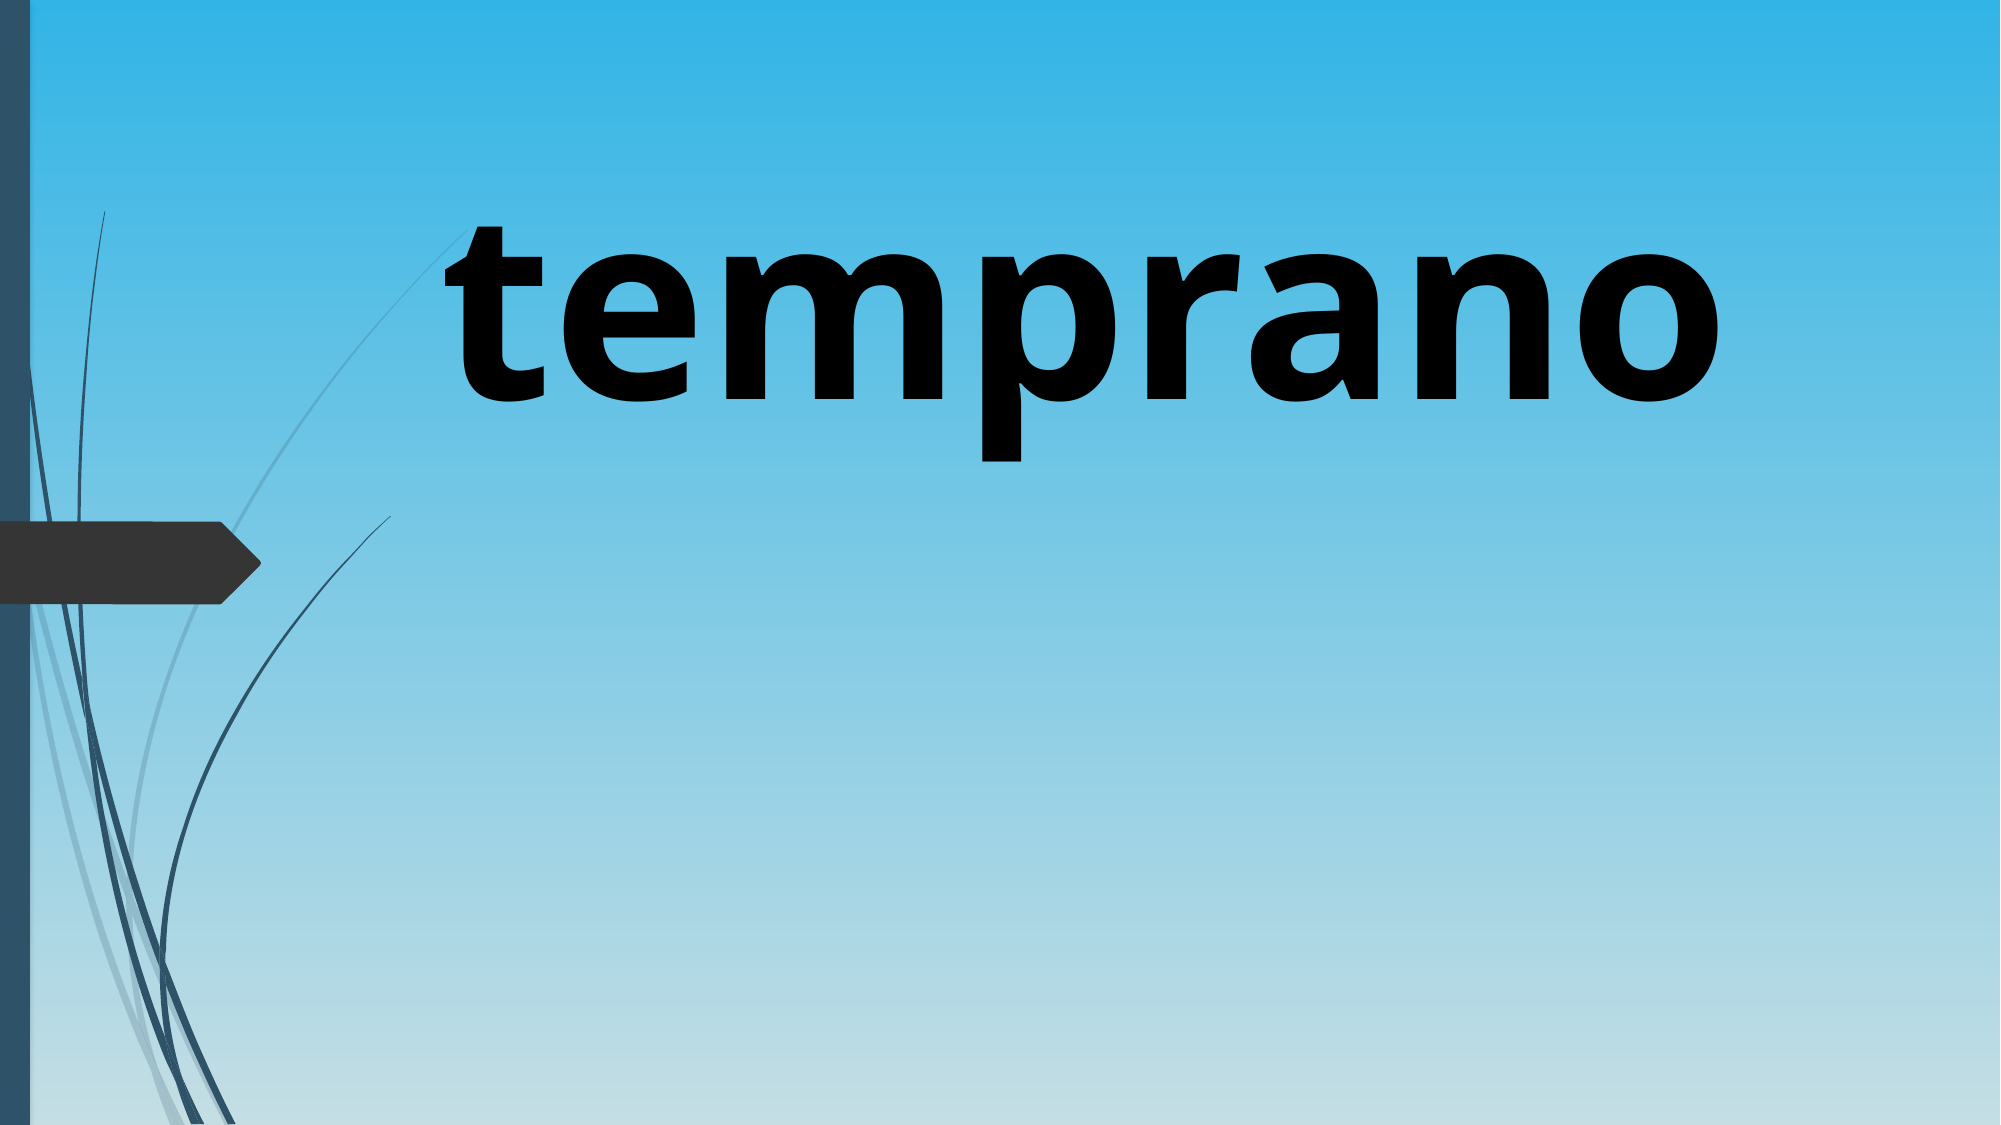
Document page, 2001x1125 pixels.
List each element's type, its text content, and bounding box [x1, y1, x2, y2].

title temprano [424, 99, 1888, 612]
